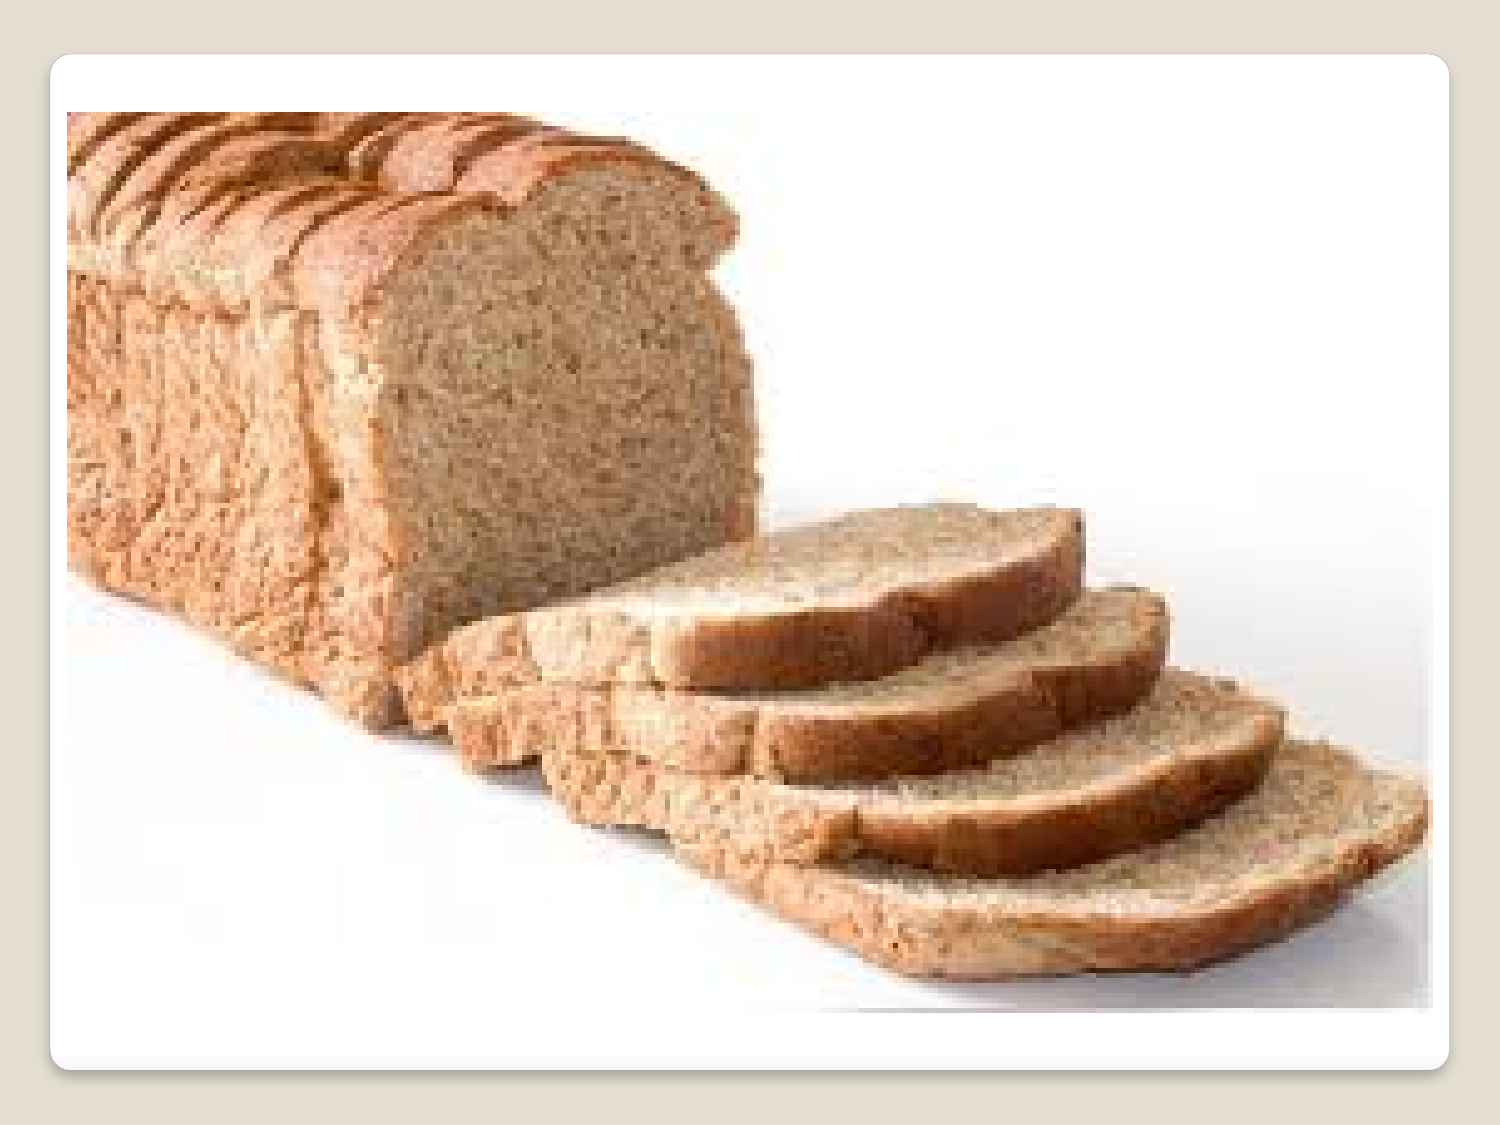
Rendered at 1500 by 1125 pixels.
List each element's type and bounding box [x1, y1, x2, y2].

picture [67, 112, 1433, 1013]
